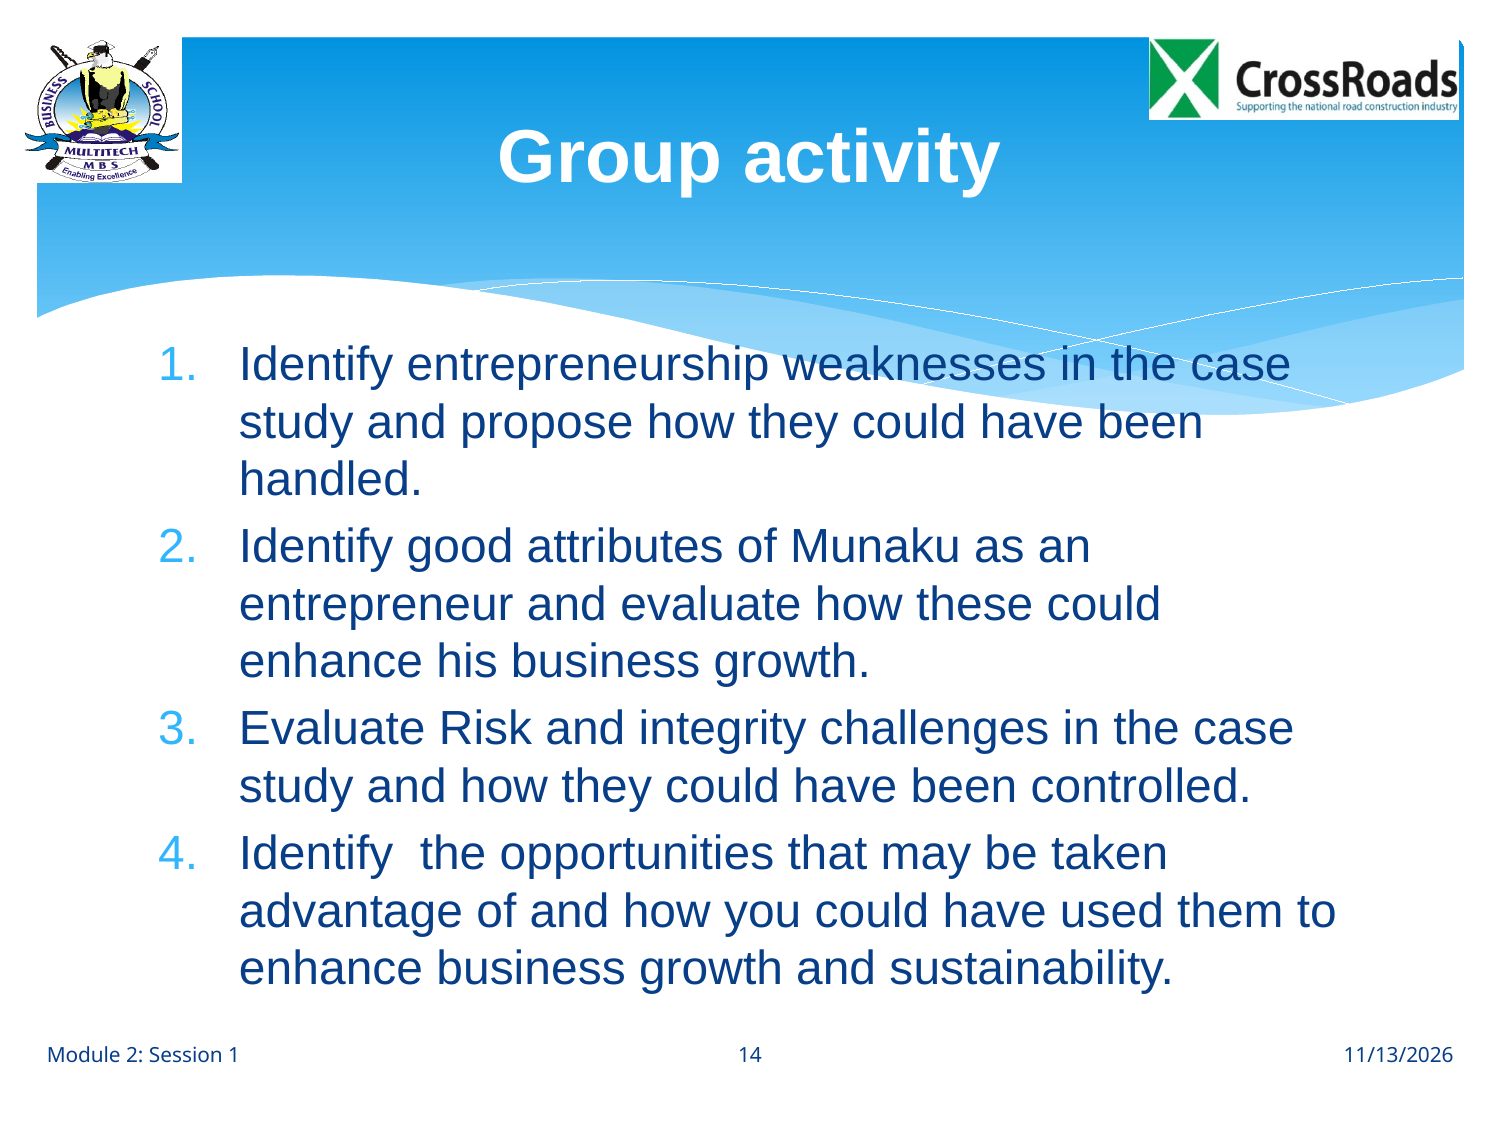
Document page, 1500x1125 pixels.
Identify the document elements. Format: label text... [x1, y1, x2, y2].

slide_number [847, 1025, 1469, 1086]
slide_number 14 [654, 1025, 846, 1086]
picture [1150, 37, 1459, 120]
list Identify entrepreneurship weaknesses in the case study and propose how they could have been handled. Identify good attributes of Munaku as an entrepreneur and evaluate how these could enhance his business growth. Evaluate Risk and integrity challenges in the case study and how they could have been controlled. Identify the opportunities that may be taken advantage of and how you could have used them to enhance business growth and sustainability. [143, 324, 1359, 1005]
footer Module 2: Session 1 [31, 1025, 653, 1086]
title Group activity [75, 50, 1425, 256]
